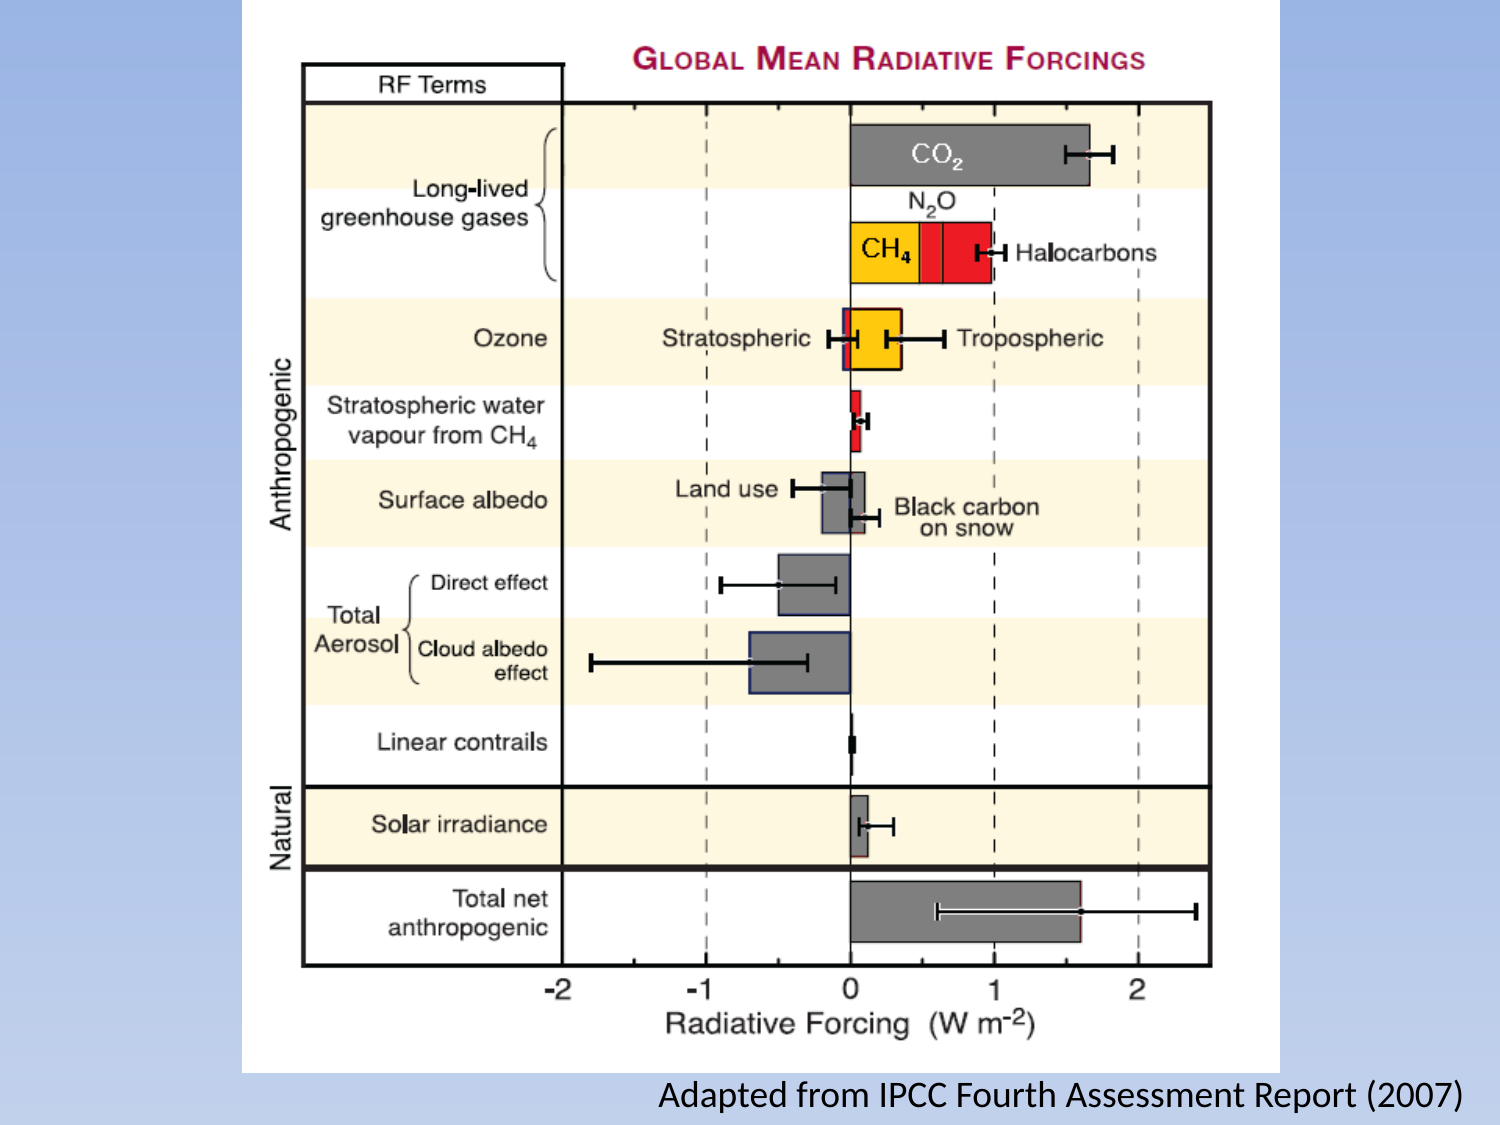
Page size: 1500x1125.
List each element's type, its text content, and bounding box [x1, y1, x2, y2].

text_box Adapted from IPCC Fourth Assessment Report (2007) [643, 1062, 1499, 1123]
picture [241, 0, 1280, 1073]
